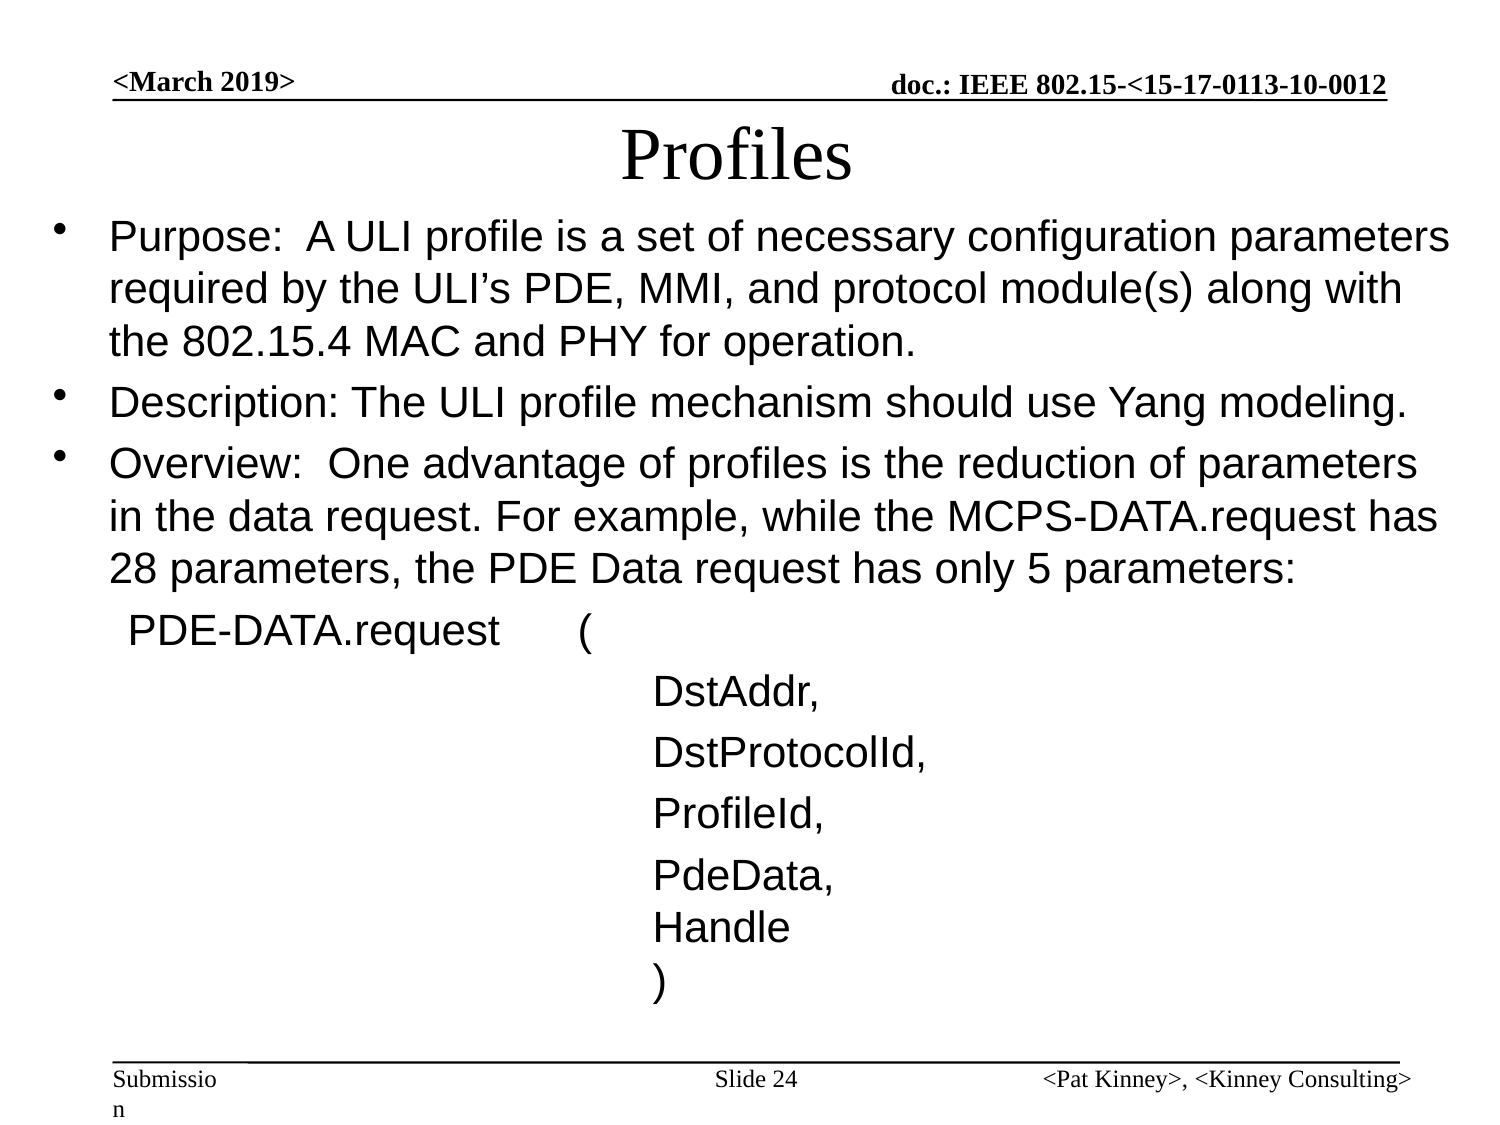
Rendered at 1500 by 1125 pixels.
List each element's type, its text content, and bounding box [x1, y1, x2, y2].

list Purpose: A ULI profile is a set of necessary configuration parameters required by the ULI’s PDE, MMI, and protocol module(s) along with the 802.15.4 MAC and PHY for operation. Description: The ULI profile mechanism should use Yang modeling. Overview: One advantage of profiles is the reduction of parameters in the data request. For example, while the MCPS-DATA.request has 28 parameters, the PDE Data request has only 5 parameters: PDE-DATA.request ( DstAddr, DstProtocolId, ProfileId, PdeData, Handle ) [37, 200, 1475, 1038]
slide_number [112, 62, 375, 98]
footer <Pat Kinney>, <Kinney Consulting> [900, 1062, 1413, 1093]
title Profiles [99, 62, 1375, 200]
slide_number Slide 24 [712, 1062, 800, 1093]
